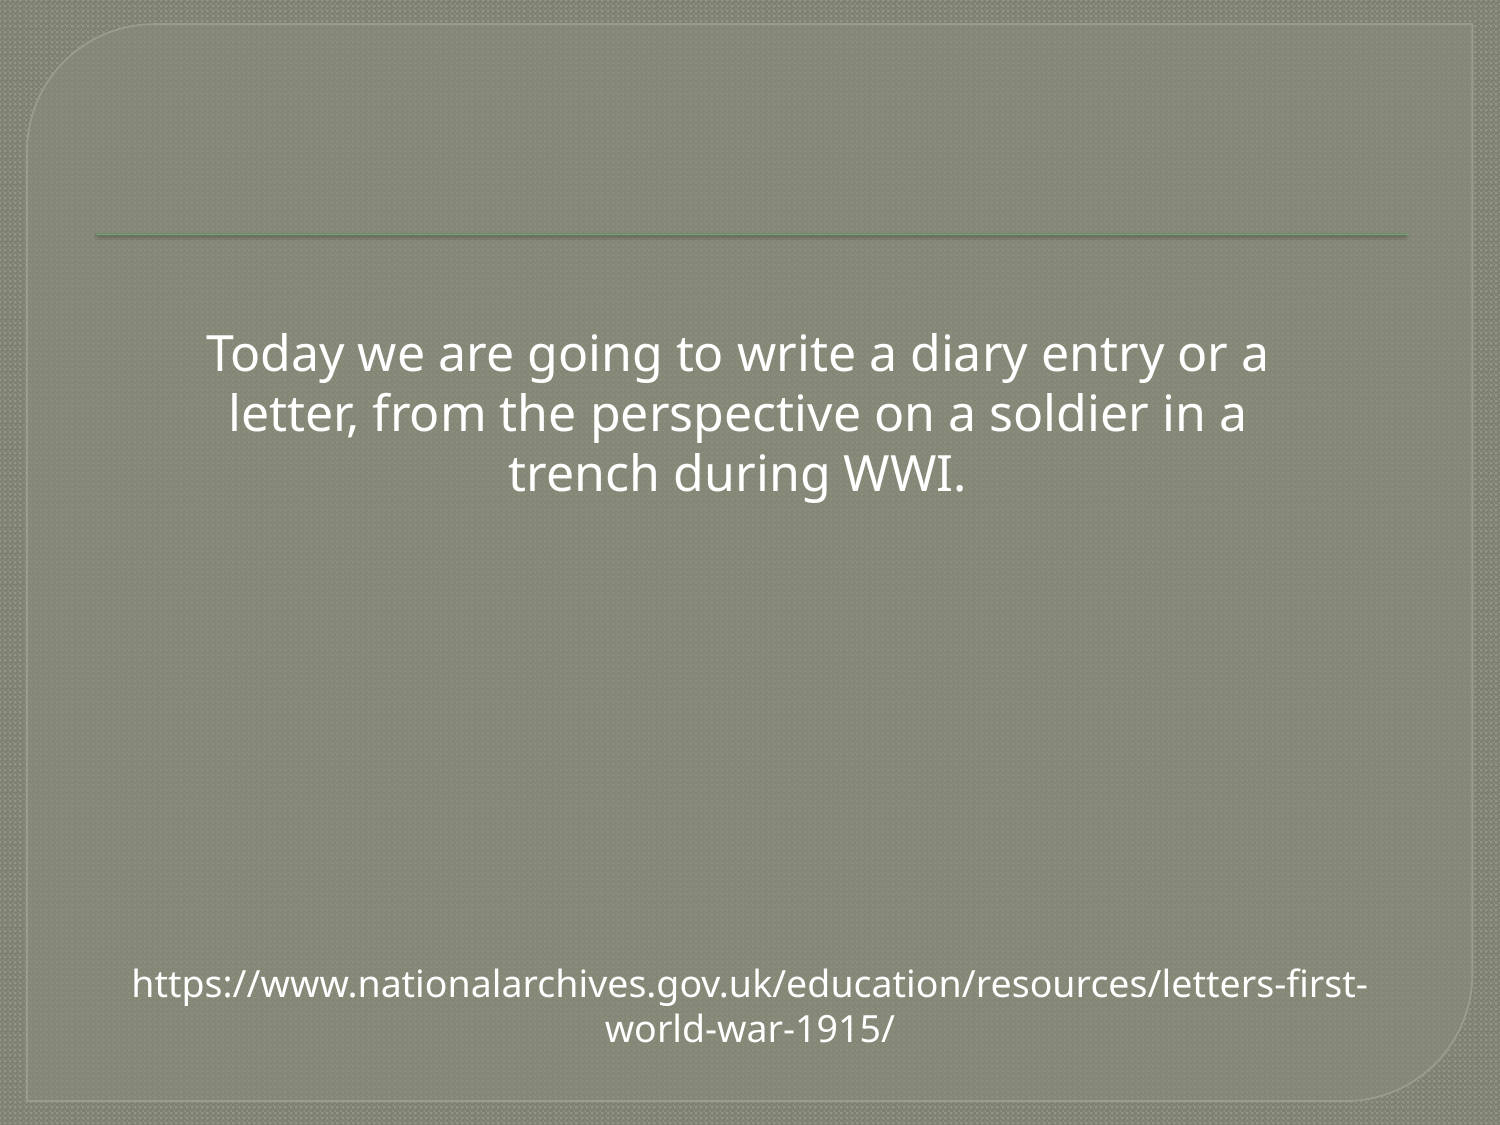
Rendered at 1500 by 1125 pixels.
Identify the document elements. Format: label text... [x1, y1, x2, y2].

text_box Today we are going to write a diary entry or a letter, from the perspective on a soldier in a trench during WWI. [135, 314, 1341, 510]
text_box https://www.nationalarchives.gov.uk/education/resources/letters-first-world-war-1915/ [76, 952, 1424, 1057]
